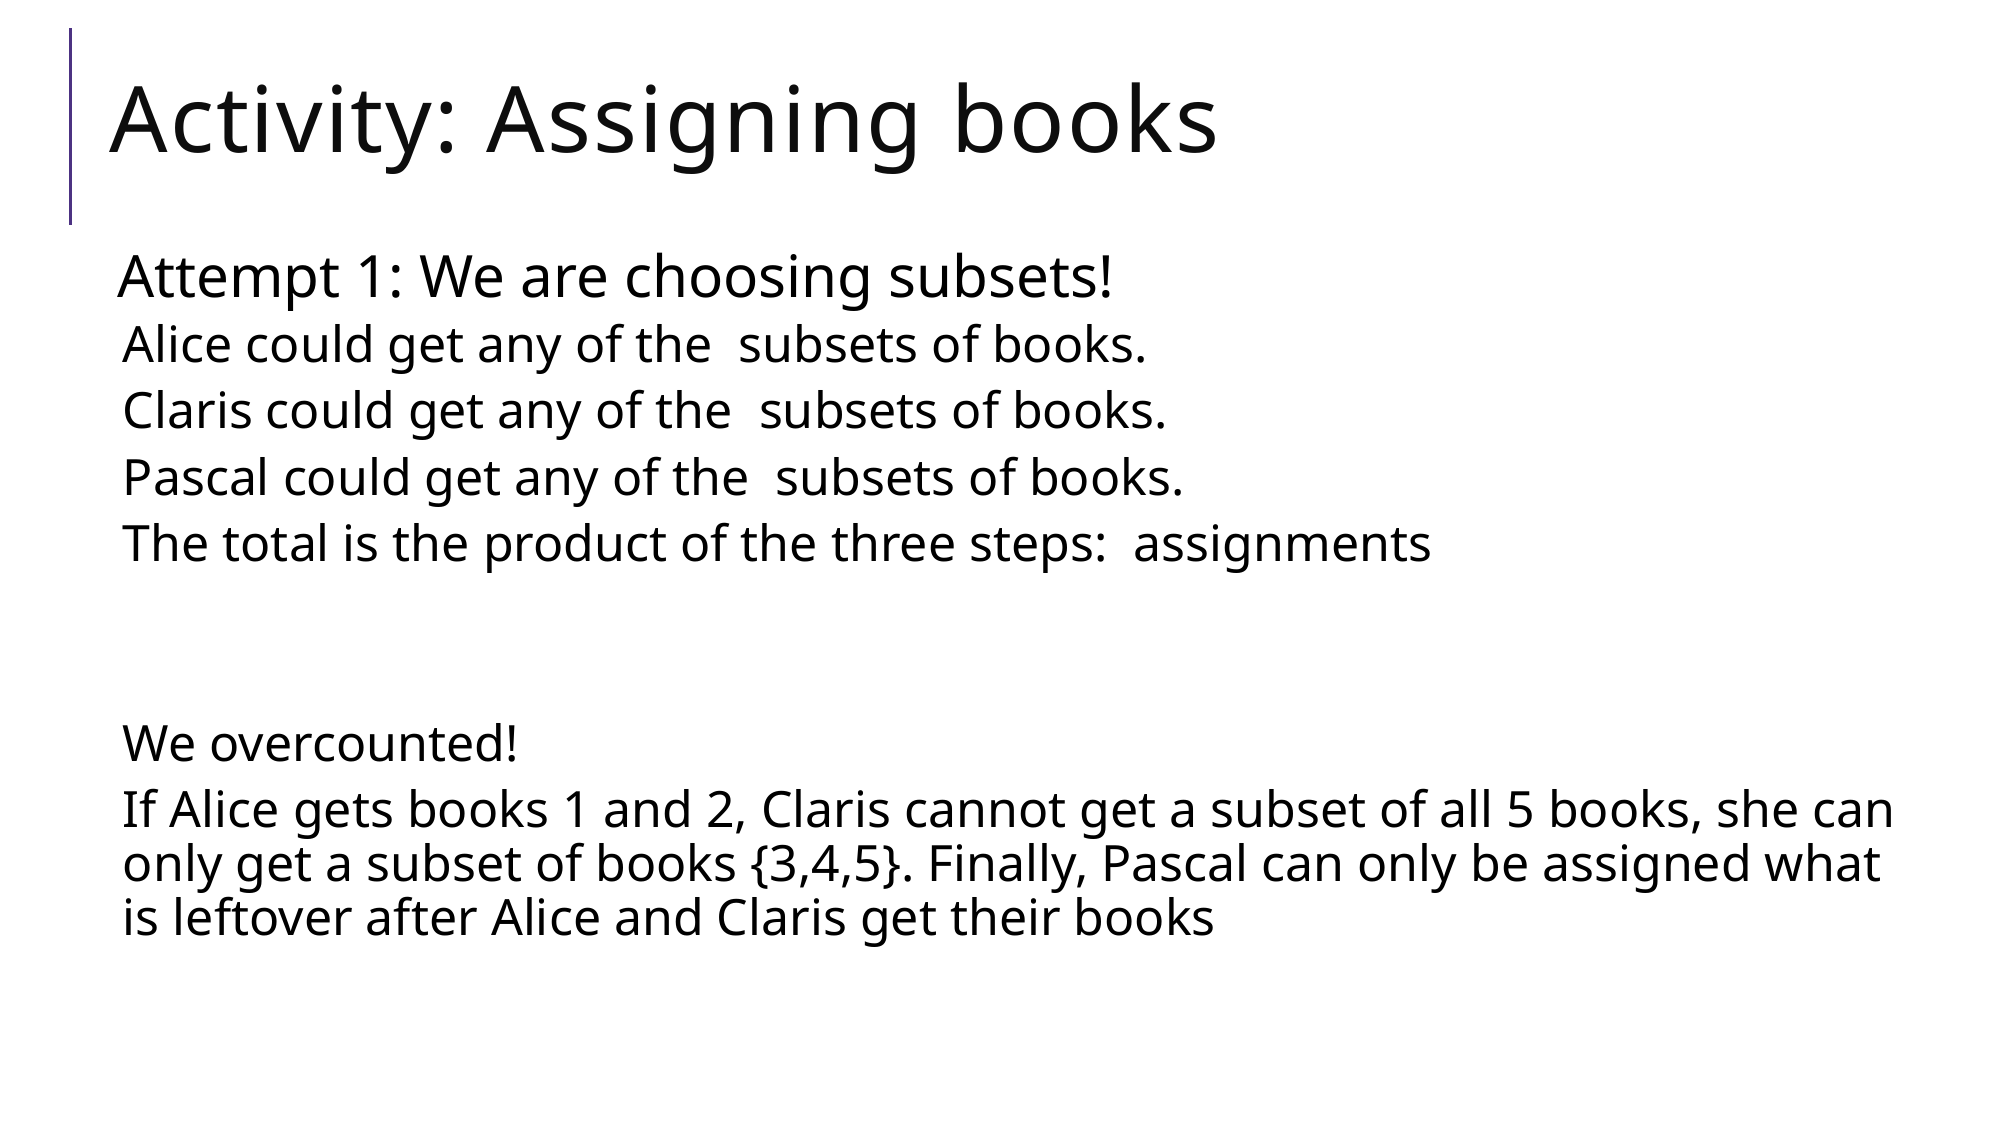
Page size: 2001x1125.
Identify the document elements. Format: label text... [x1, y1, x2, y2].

title Activity: Assigning books [94, 43, 1930, 210]
